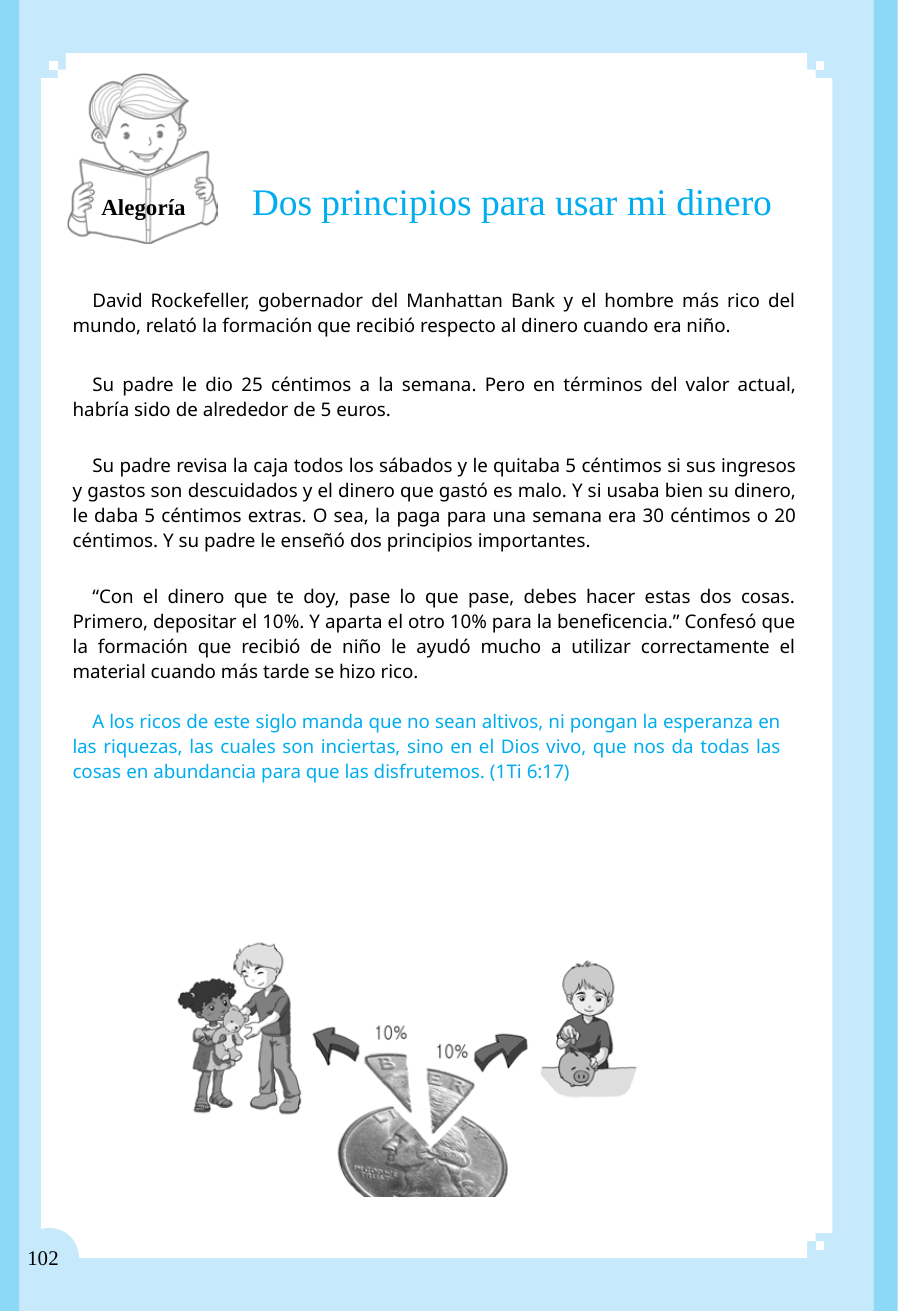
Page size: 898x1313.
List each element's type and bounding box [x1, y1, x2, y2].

text_box [0, 0, 898, 1312]
